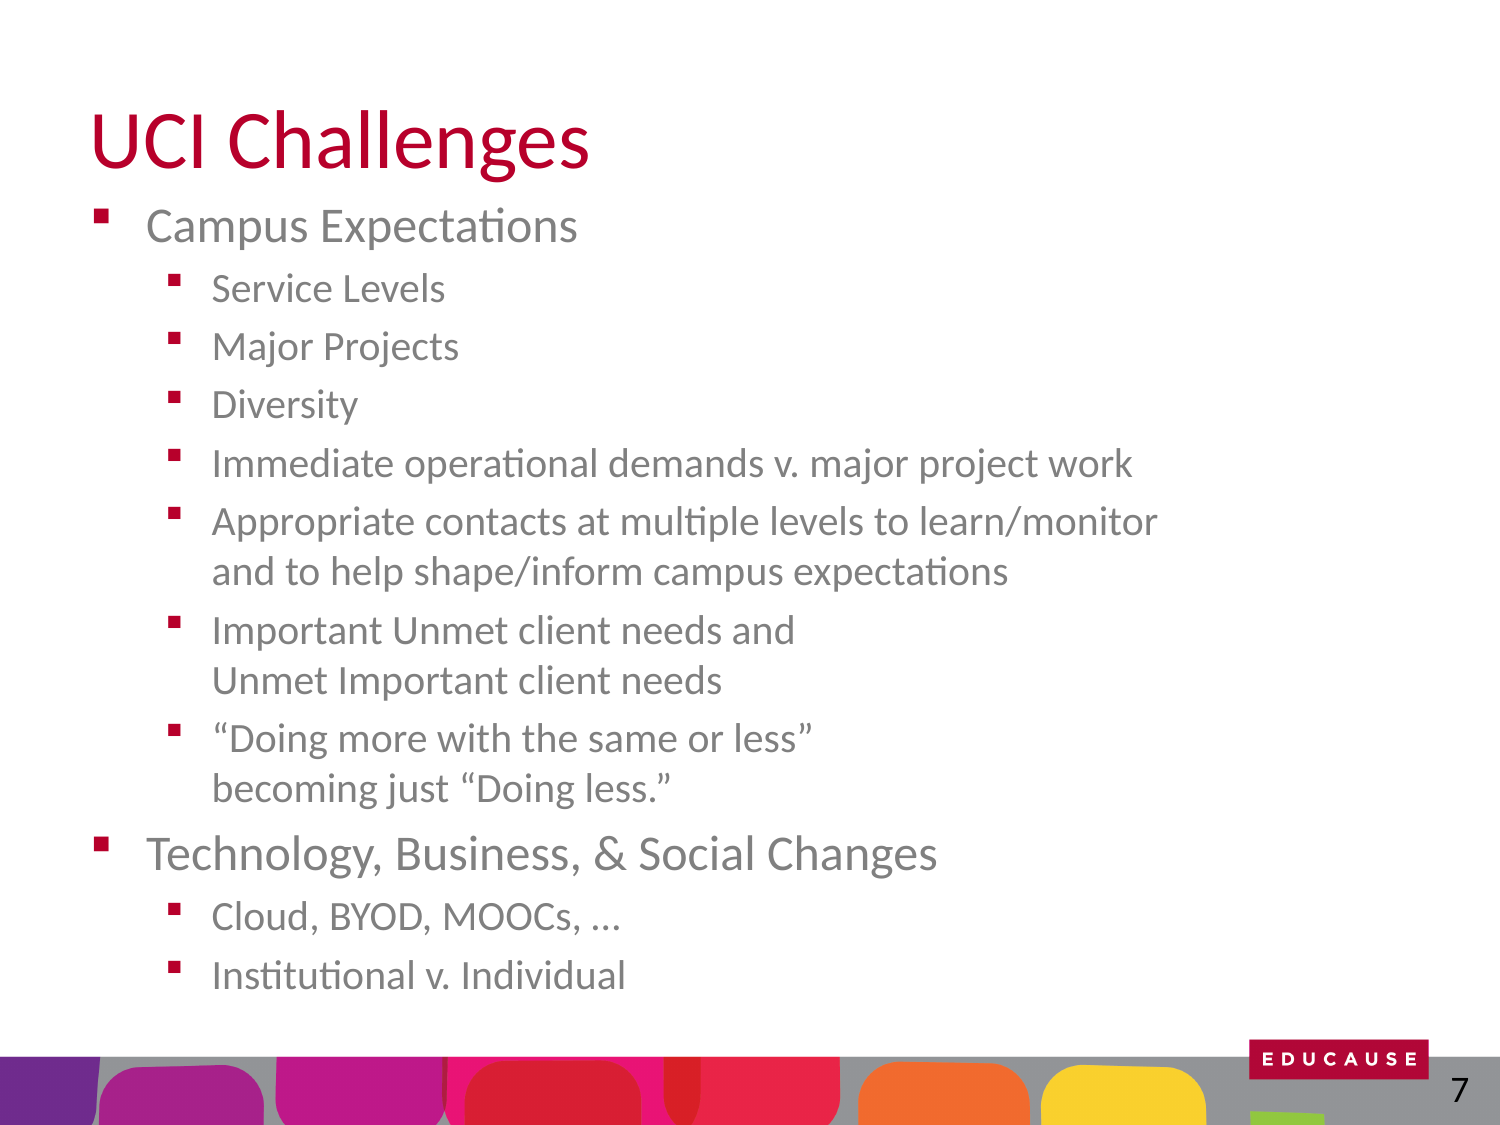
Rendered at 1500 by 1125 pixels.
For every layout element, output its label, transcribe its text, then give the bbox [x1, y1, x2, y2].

list Campus Expectations Service Levels Major Projects Diversity Immediate operational demands v. major project work Appropriate contacts at multiple levels to learn/monitor and to help shape/inform campus expectations Important Unmet client needs and Unmet Important client needs “Doing more with the same or less” becoming just “Doing less.” Technology, Business, & Social Changes Cloud, BYOD, MOOCs, … Institutional v. Individual [75, 184, 1436, 1021]
picture [0, 0, 1500, 1125]
text_box 7 [1435, 1057, 1491, 1118]
title UCI Challenges [75, 94, 1414, 184]
